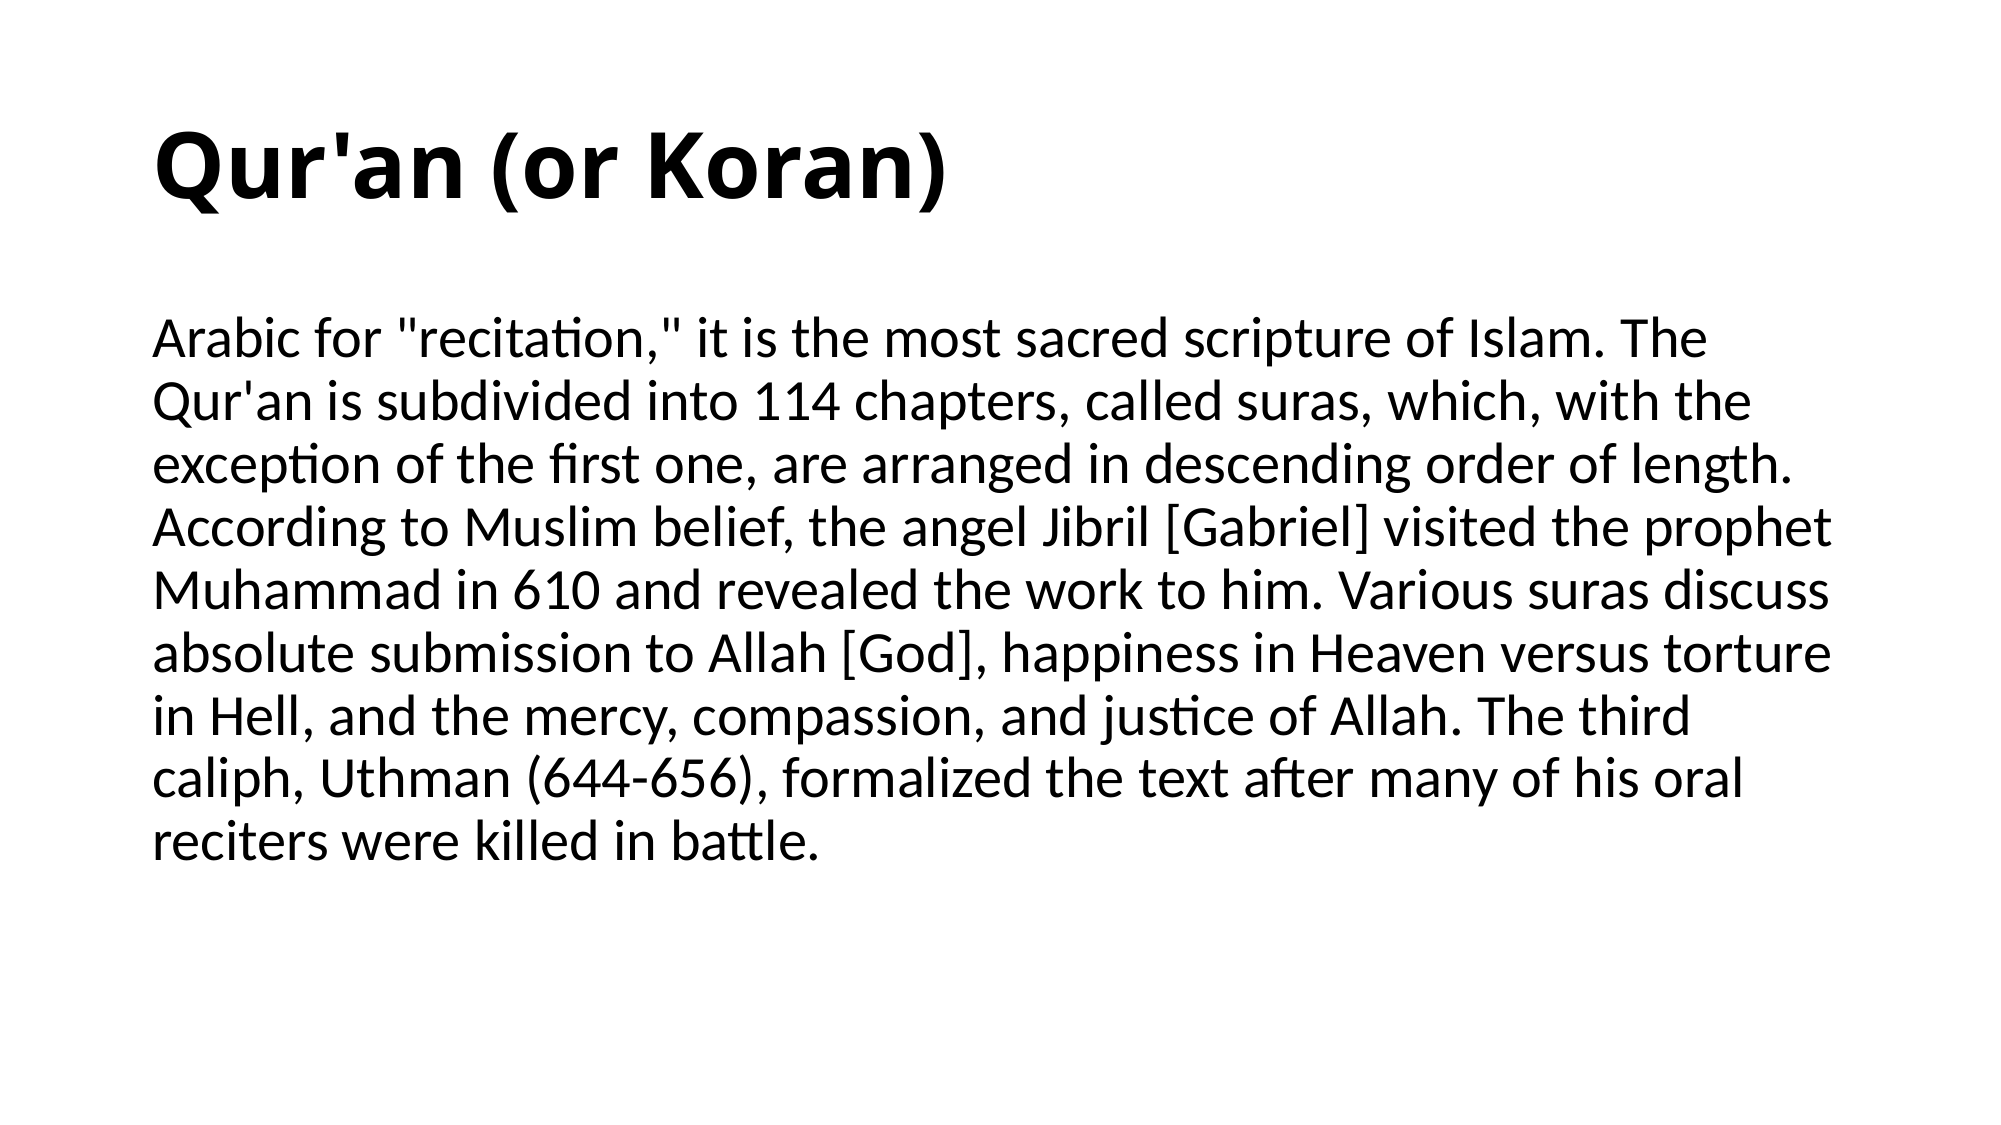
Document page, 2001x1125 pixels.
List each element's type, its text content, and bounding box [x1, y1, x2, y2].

title Qur'an (or Koran) [137, 59, 1863, 278]
list Arabic for "recitation," it is the most sacred scripture of Islam. The Qur'an is subdivided into 114 chapters, called suras, which, with the exception of the first one, are arranged in descending order of length. According to Muslim belief, the angel Jibril [Gabriel] visited the prophet Muhammad in 610 and revealed the work to him. Various suras discuss absolute submission to Allah [God], happiness in Heaven versus torture in Hell, and the mercy, compassion, and justice of Allah. The third caliph, Uthman (644-656), formalized the text after many of his oral reciters were killed in battle. [137, 299, 1863, 1014]
